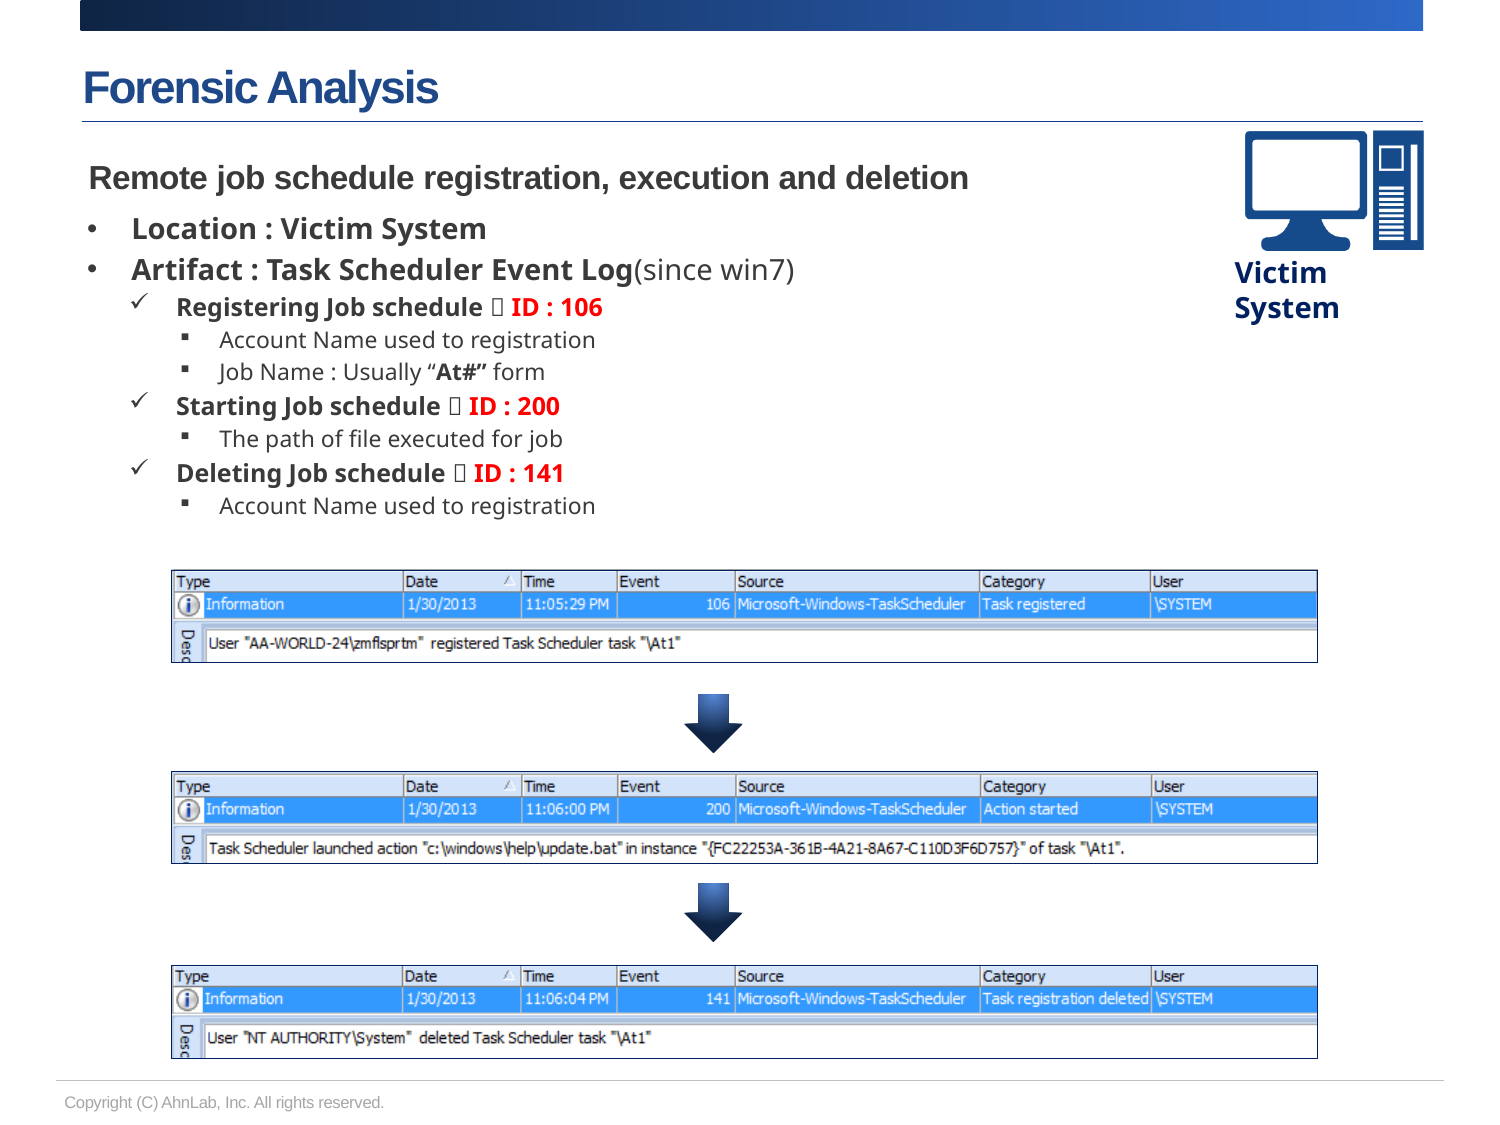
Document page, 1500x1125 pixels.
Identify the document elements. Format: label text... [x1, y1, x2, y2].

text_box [1219, 125, 1452, 295]
title Forensic Analysis [67, 50, 1424, 122]
picture [170, 771, 1318, 864]
text_box [681, 692, 745, 756]
picture [170, 965, 1318, 1059]
subtitle Remote job schedule registration, execution and deletion [73, 149, 1214, 203]
text_box [681, 881, 745, 945]
list Location : Victim System Artifact : Task Scheduler Event Log(since win7) Registering Job schedule  ID : 106 Account Name used to registration Job Name : Usually “At#” form Starting Job schedule  ID : 200 The path of file executed for job Deleting Job schedule  ID : 141 Account Name used to registration [72, 203, 1424, 1042]
picture [170, 569, 1318, 664]
